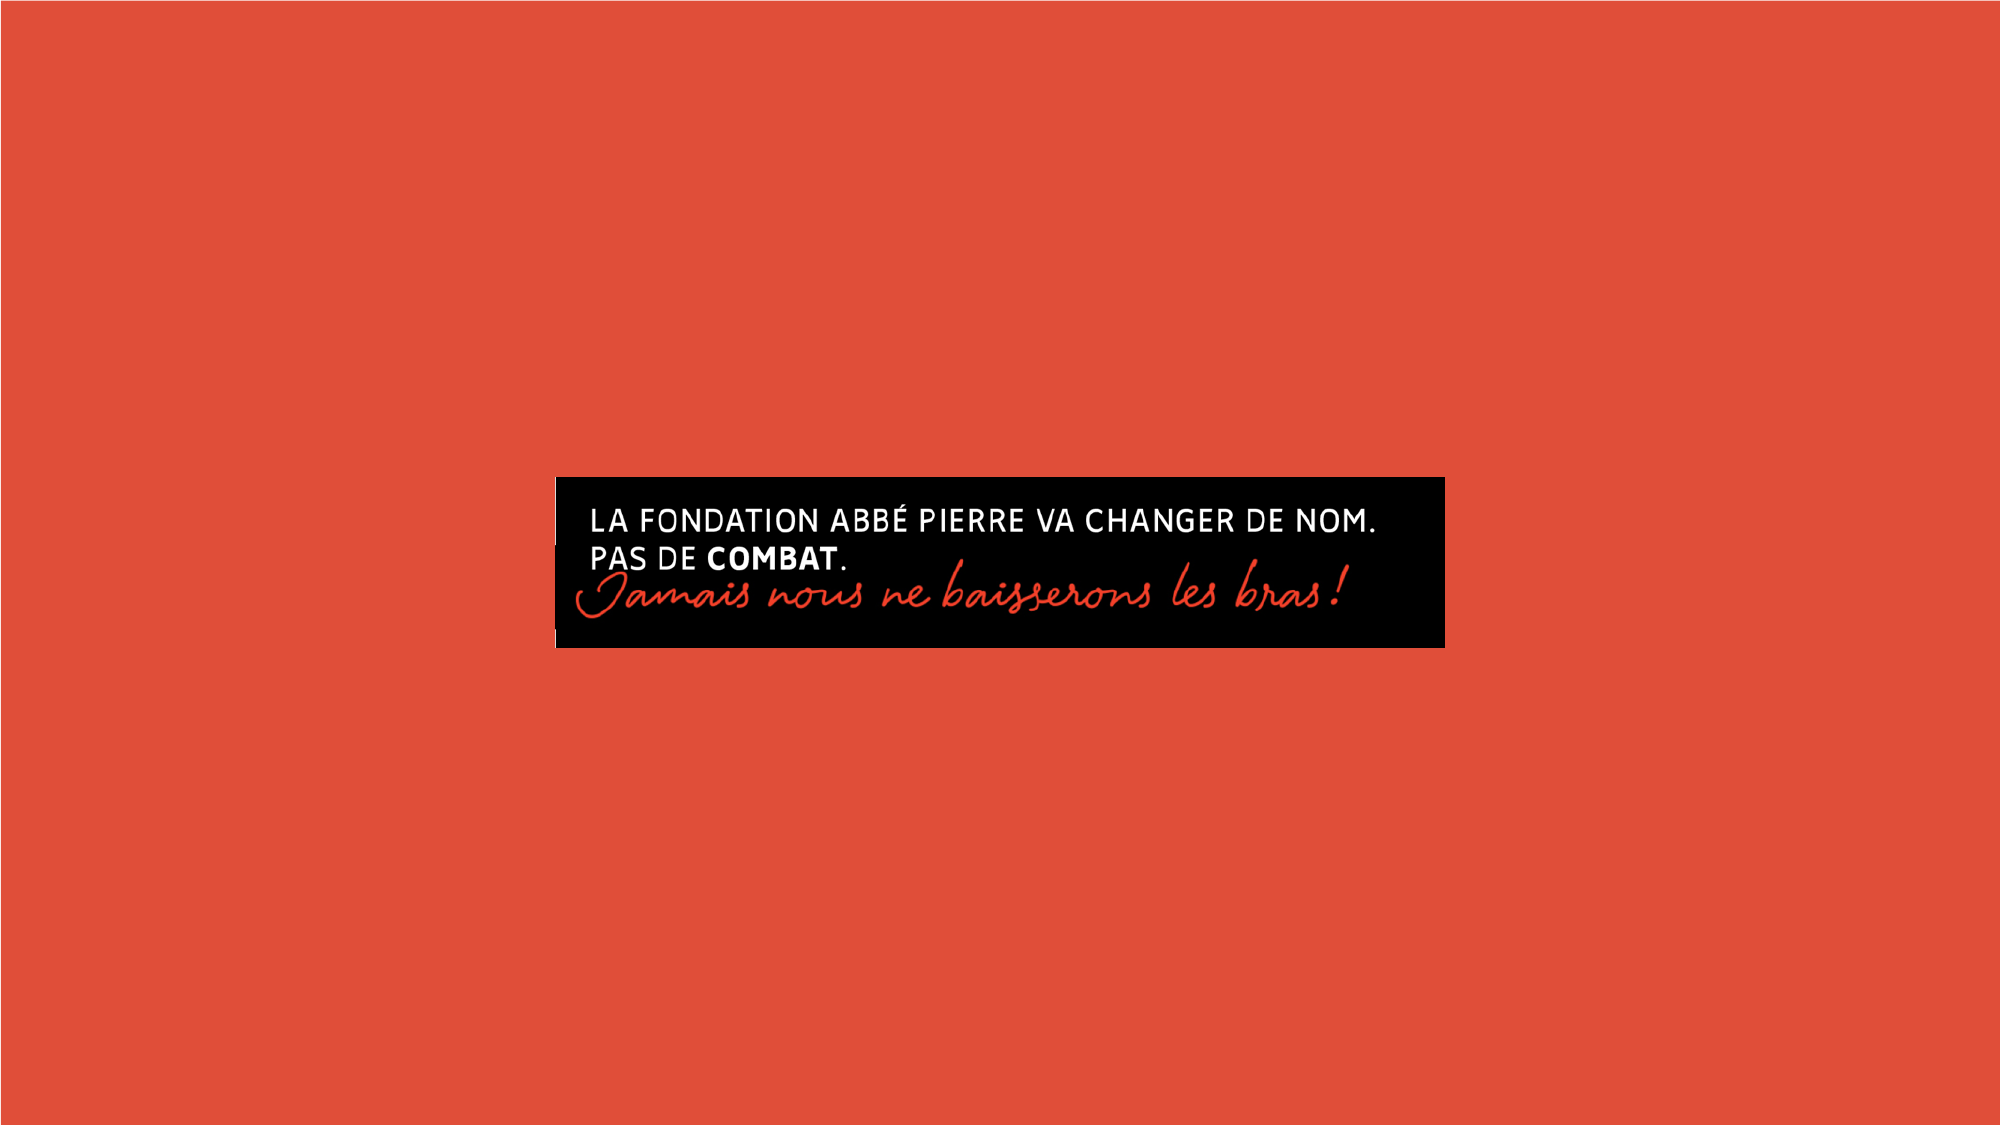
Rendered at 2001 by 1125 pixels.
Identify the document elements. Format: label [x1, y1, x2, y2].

text_box [0, 0, 2000, 1125]
picture [555, 477, 1445, 648]
